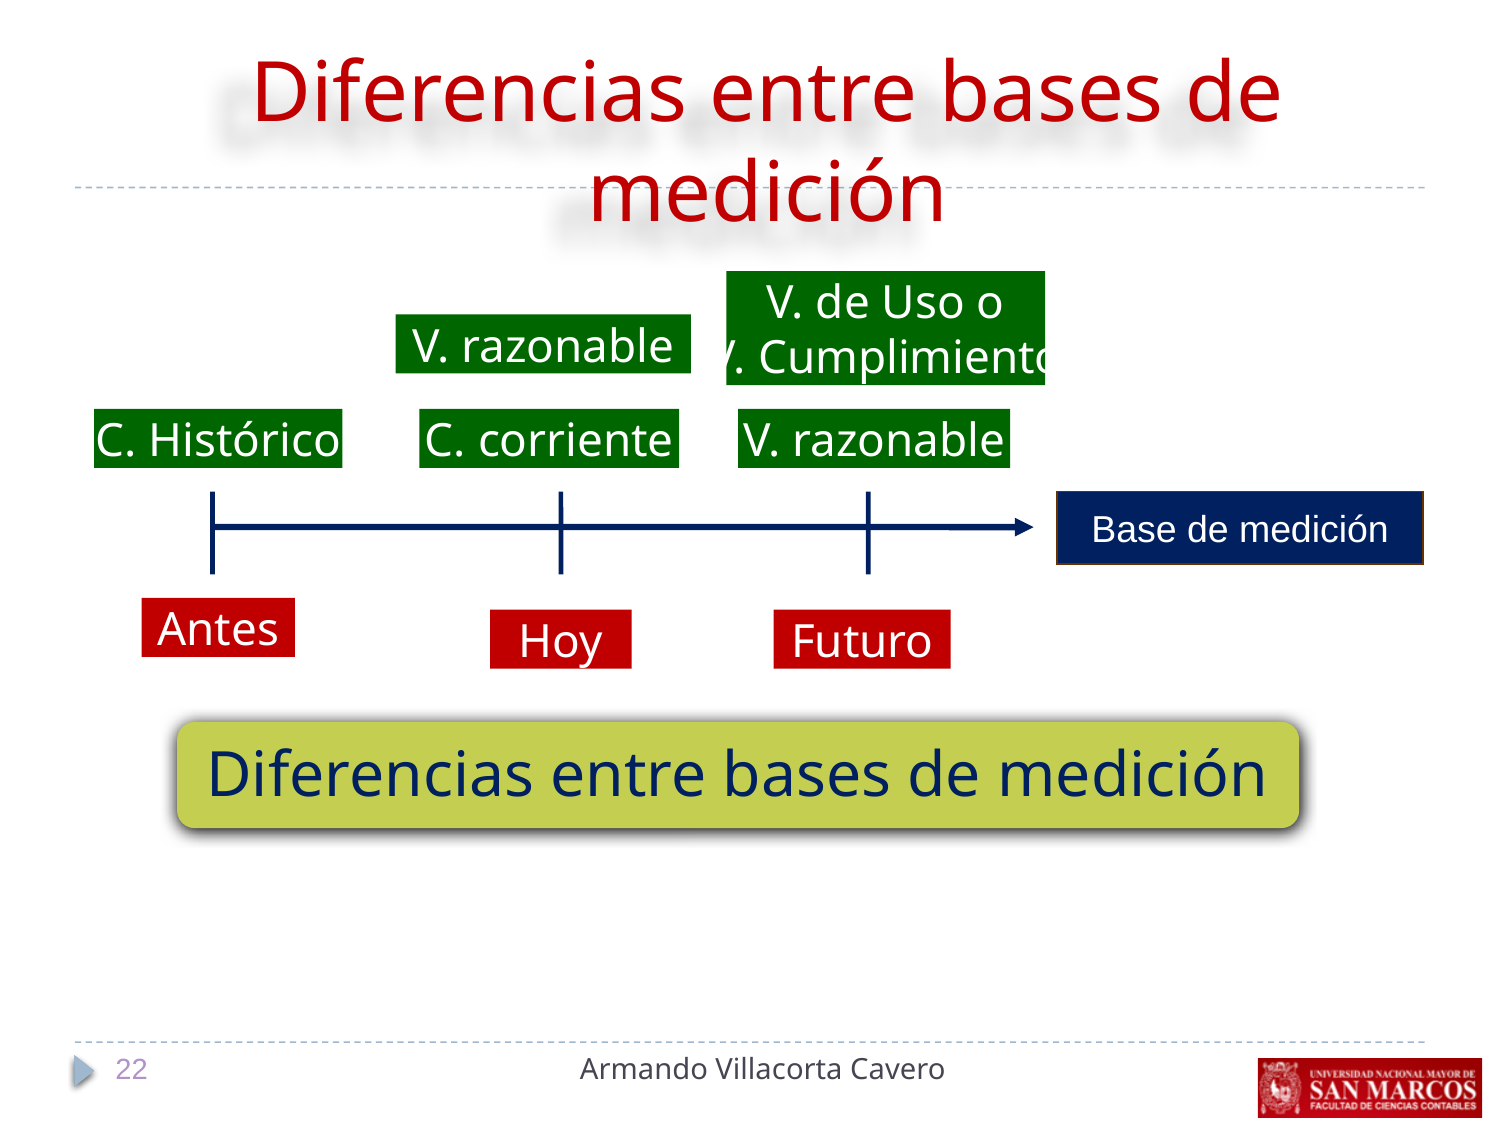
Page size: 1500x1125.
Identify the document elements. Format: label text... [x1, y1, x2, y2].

text_box Hoy [490, 609, 632, 669]
picture [1257, 1058, 1483, 1118]
text_box Futuro [773, 609, 951, 669]
text_box Base de medición [1056, 491, 1424, 565]
text_box [869, 520, 1034, 534]
text_box C. Histórico [94, 408, 343, 468]
slide_number 22 [100, 1042, 426, 1103]
text_box C. corriente [419, 408, 680, 468]
text_box V. razonable [395, 314, 691, 374]
text_box V. de Uso o V. Cumplimiento [726, 271, 1046, 386]
text_box Antes [141, 597, 295, 657]
footer Armando Villacorta Cavero [475, 1042, 1051, 1103]
text_box V. razonable [738, 408, 1011, 468]
text_box Diferencias entre bases de medición [177, 721, 1300, 829]
text_box Diferencias entre bases de medición [112, 30, 1424, 161]
